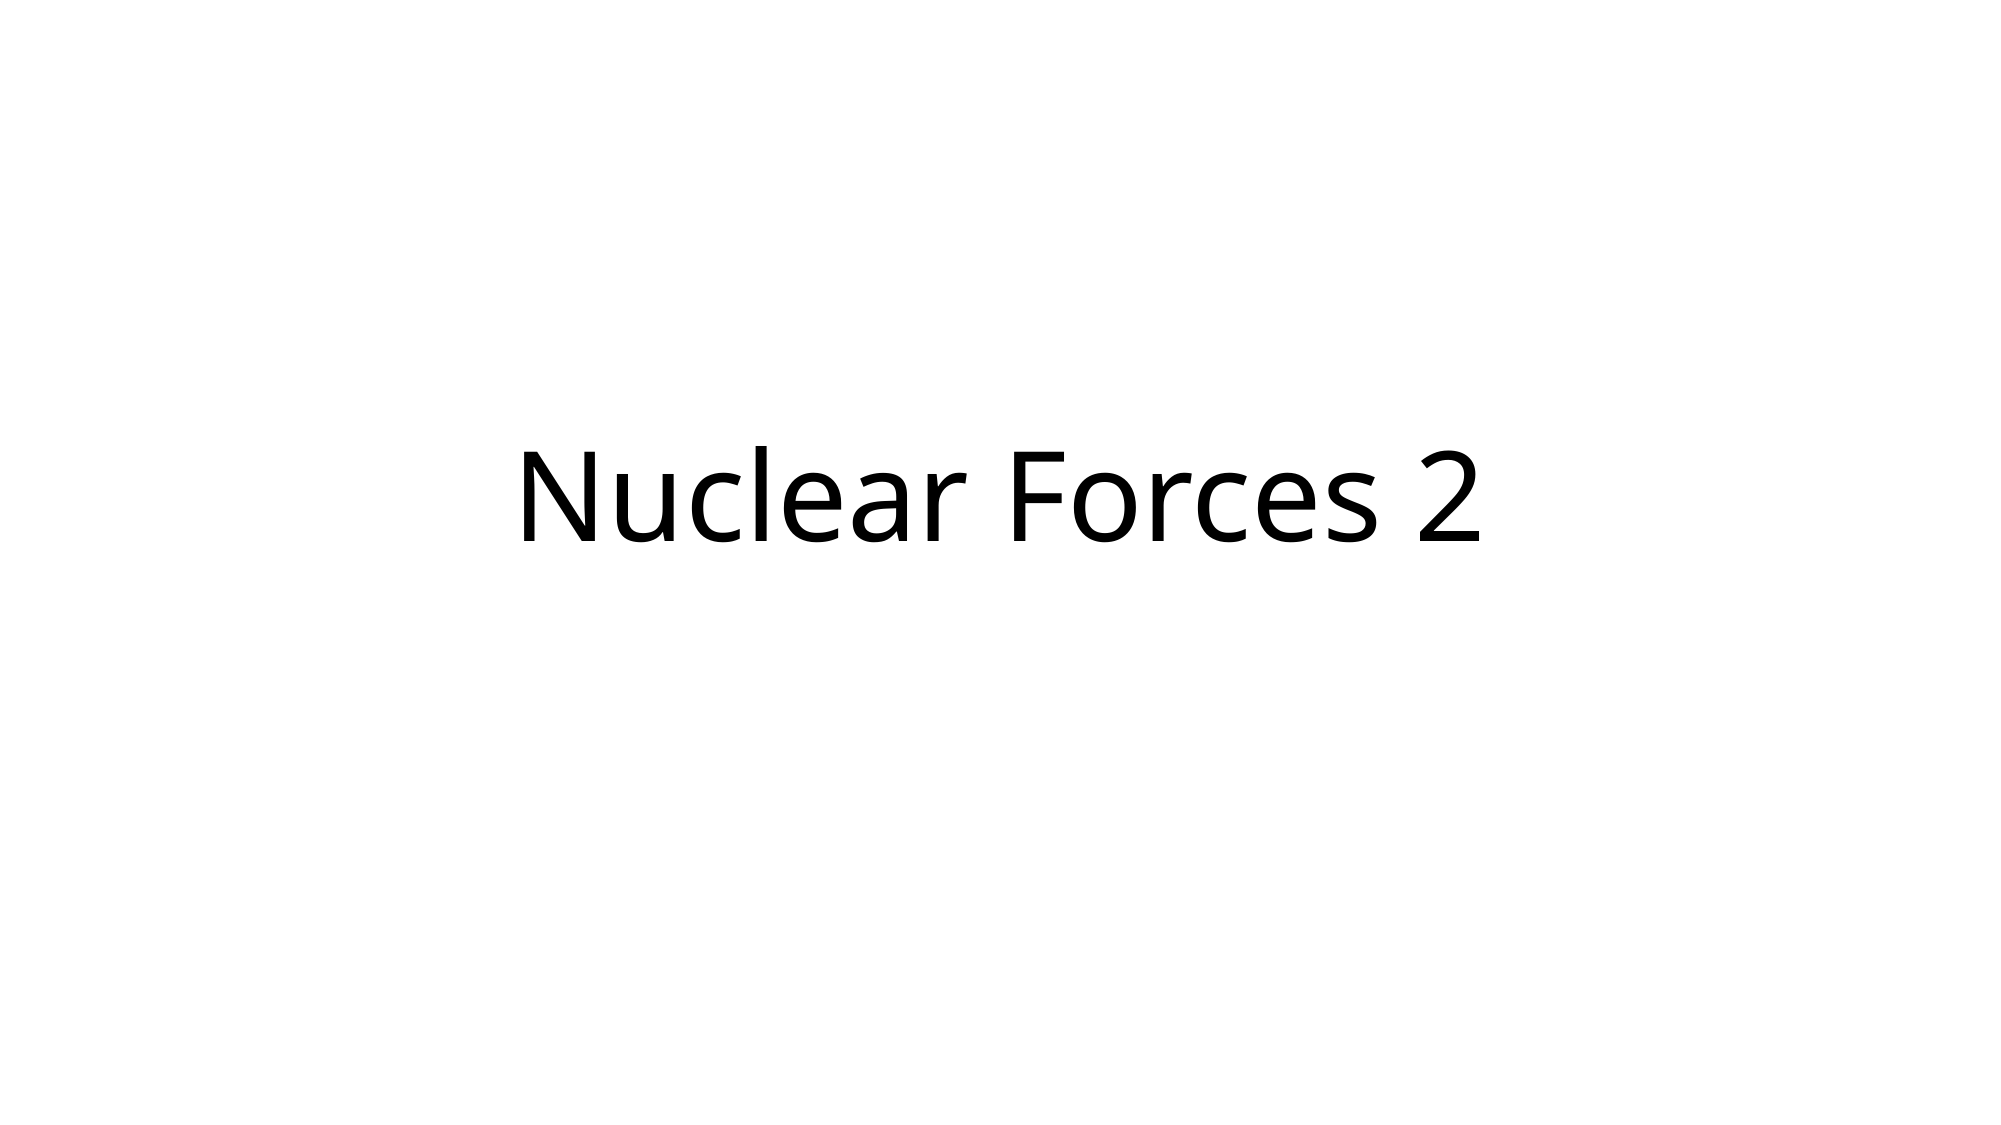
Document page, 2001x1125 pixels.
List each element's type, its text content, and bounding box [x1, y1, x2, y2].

title Nuclear Forces 2 [249, 184, 1750, 576]
